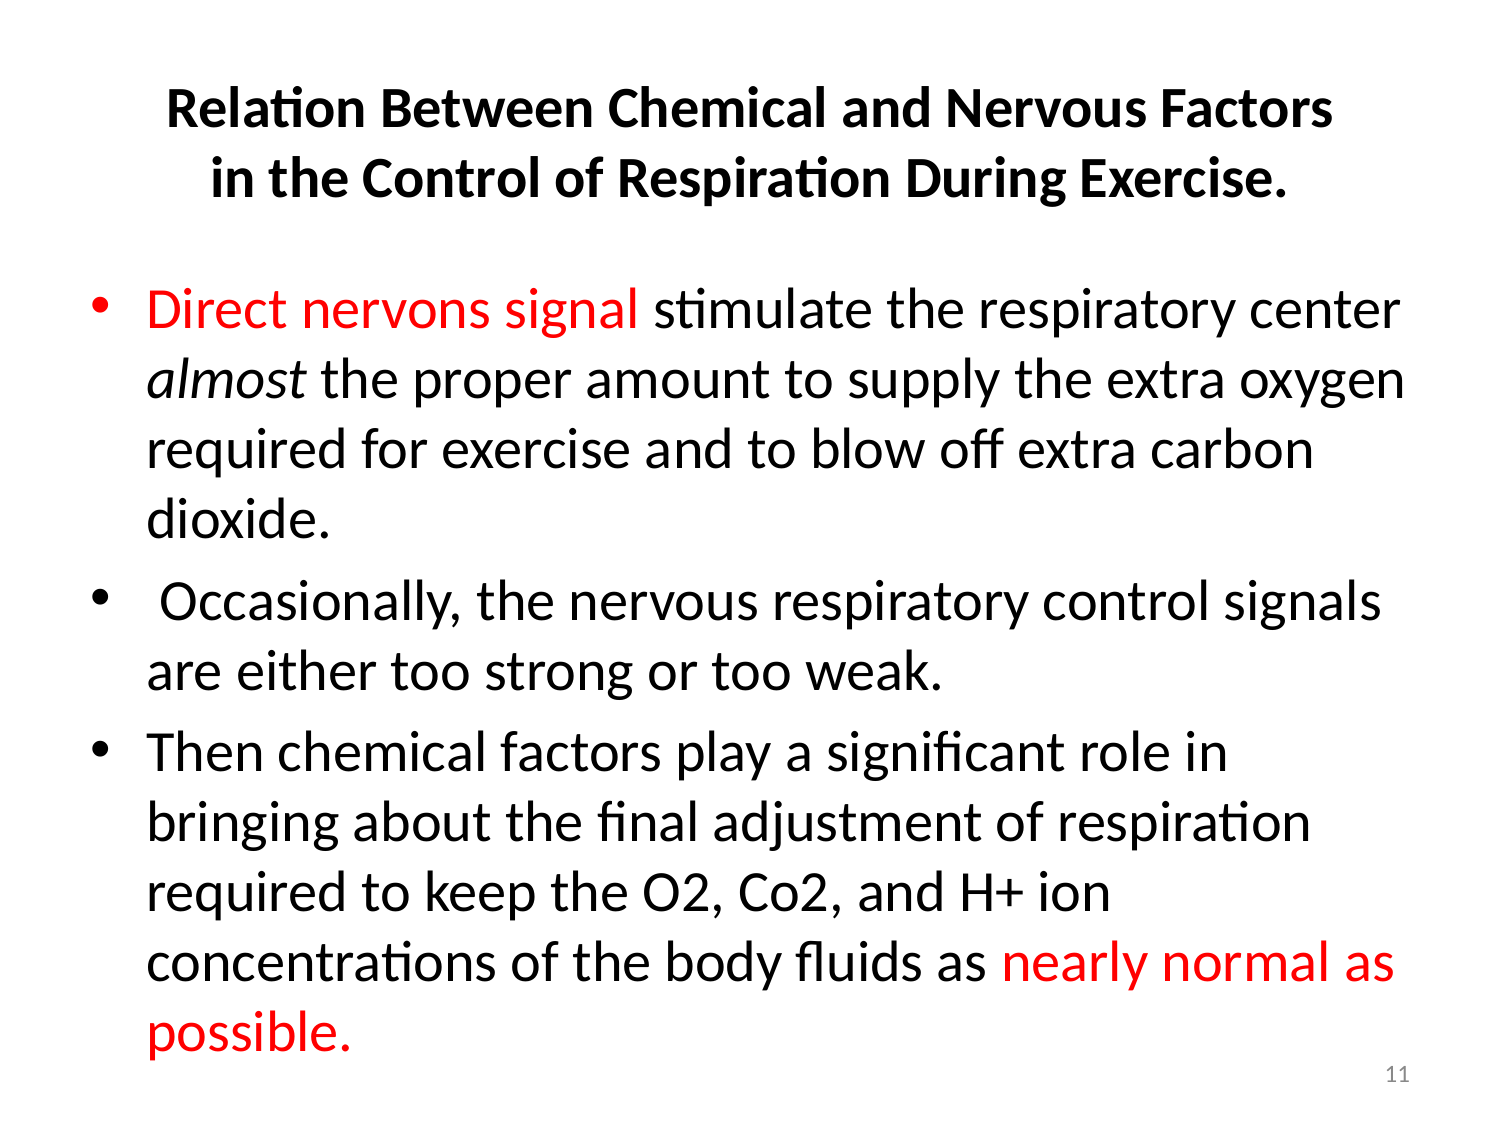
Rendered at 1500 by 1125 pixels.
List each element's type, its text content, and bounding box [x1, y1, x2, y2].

title Relation Between Chemical and Nervous Factors in the Control of Respiration During Exercise. [74, 44, 1426, 233]
slide_number 11 [1074, 1042, 1425, 1103]
list Direct nervons signal stimulate the respiratory center almost the proper amount to supply the extra oxygen required for exercise and to blow off extra carbon dioxide. Occasionally, the nervous respiratory control signals are either too strong or too weak. Then chemical factors play a significant role in bringing about the final adjustment of respiration required to keep the O2, Co2, and H+ ion concentrations of the body fluids as nearly normal as possible. [74, 262, 1426, 1006]
